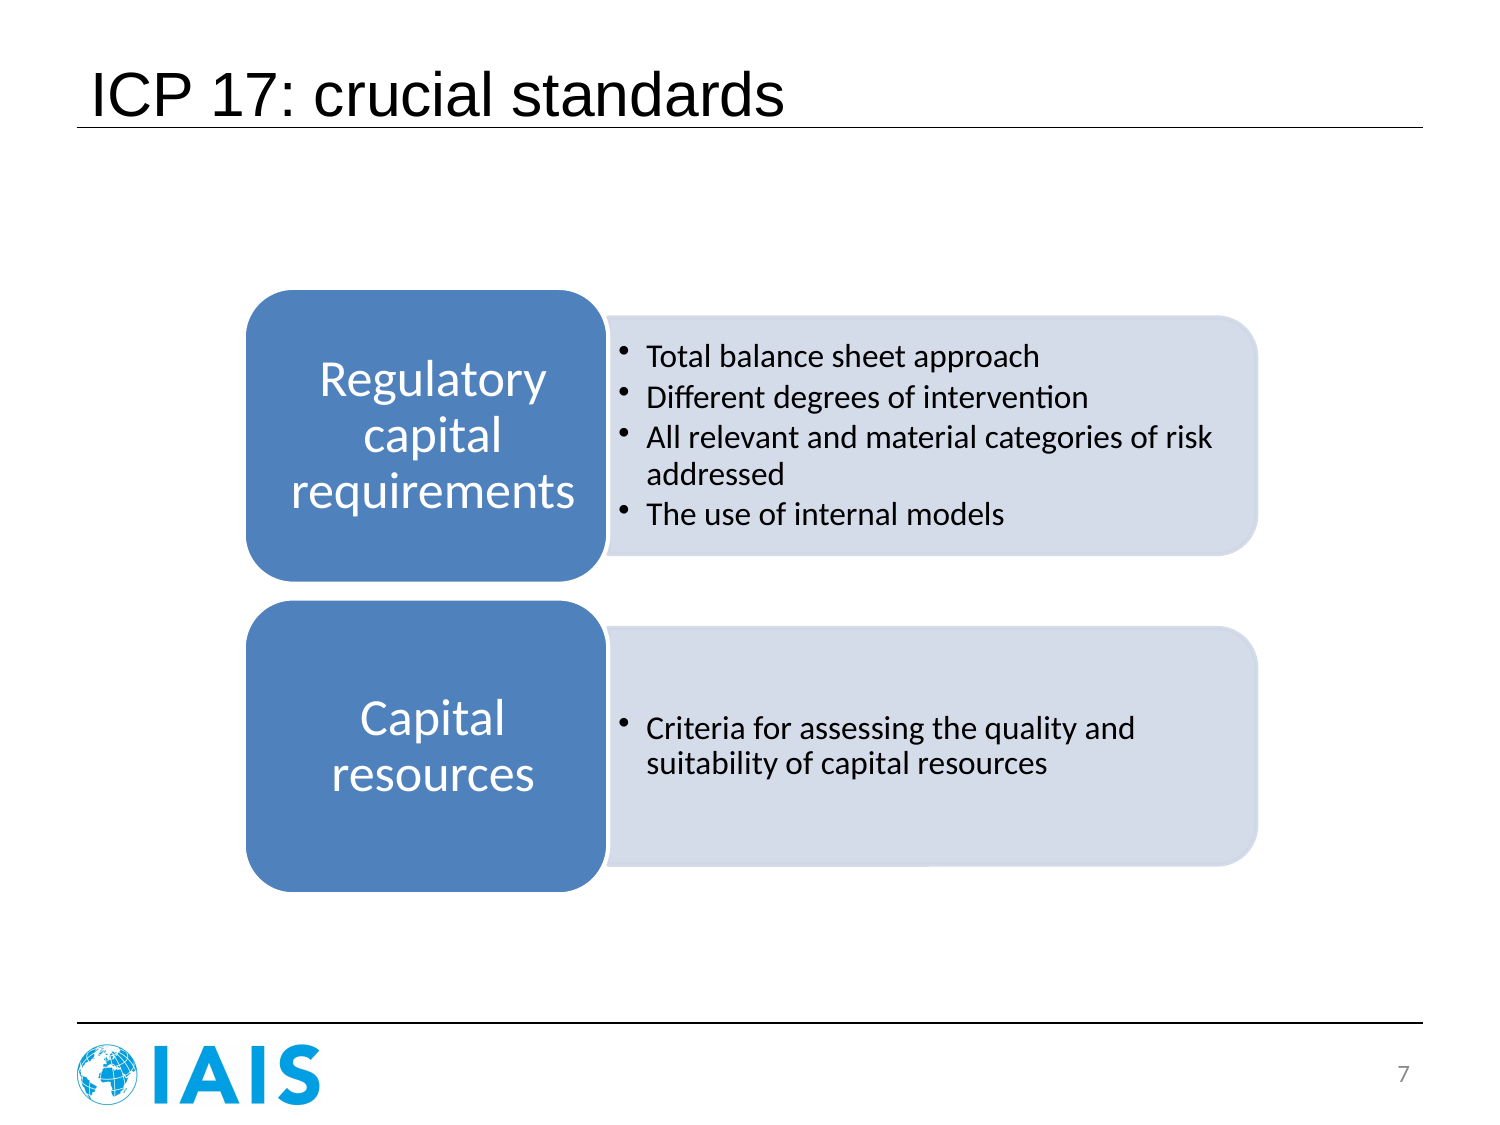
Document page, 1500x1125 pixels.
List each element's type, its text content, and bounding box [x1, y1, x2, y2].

title ICP 17: crucial standards [75, 45, 1425, 138]
slide_number 7 [1074, 1042, 1425, 1103]
picture [77, 1043, 322, 1106]
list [243, 287, 1257, 895]
